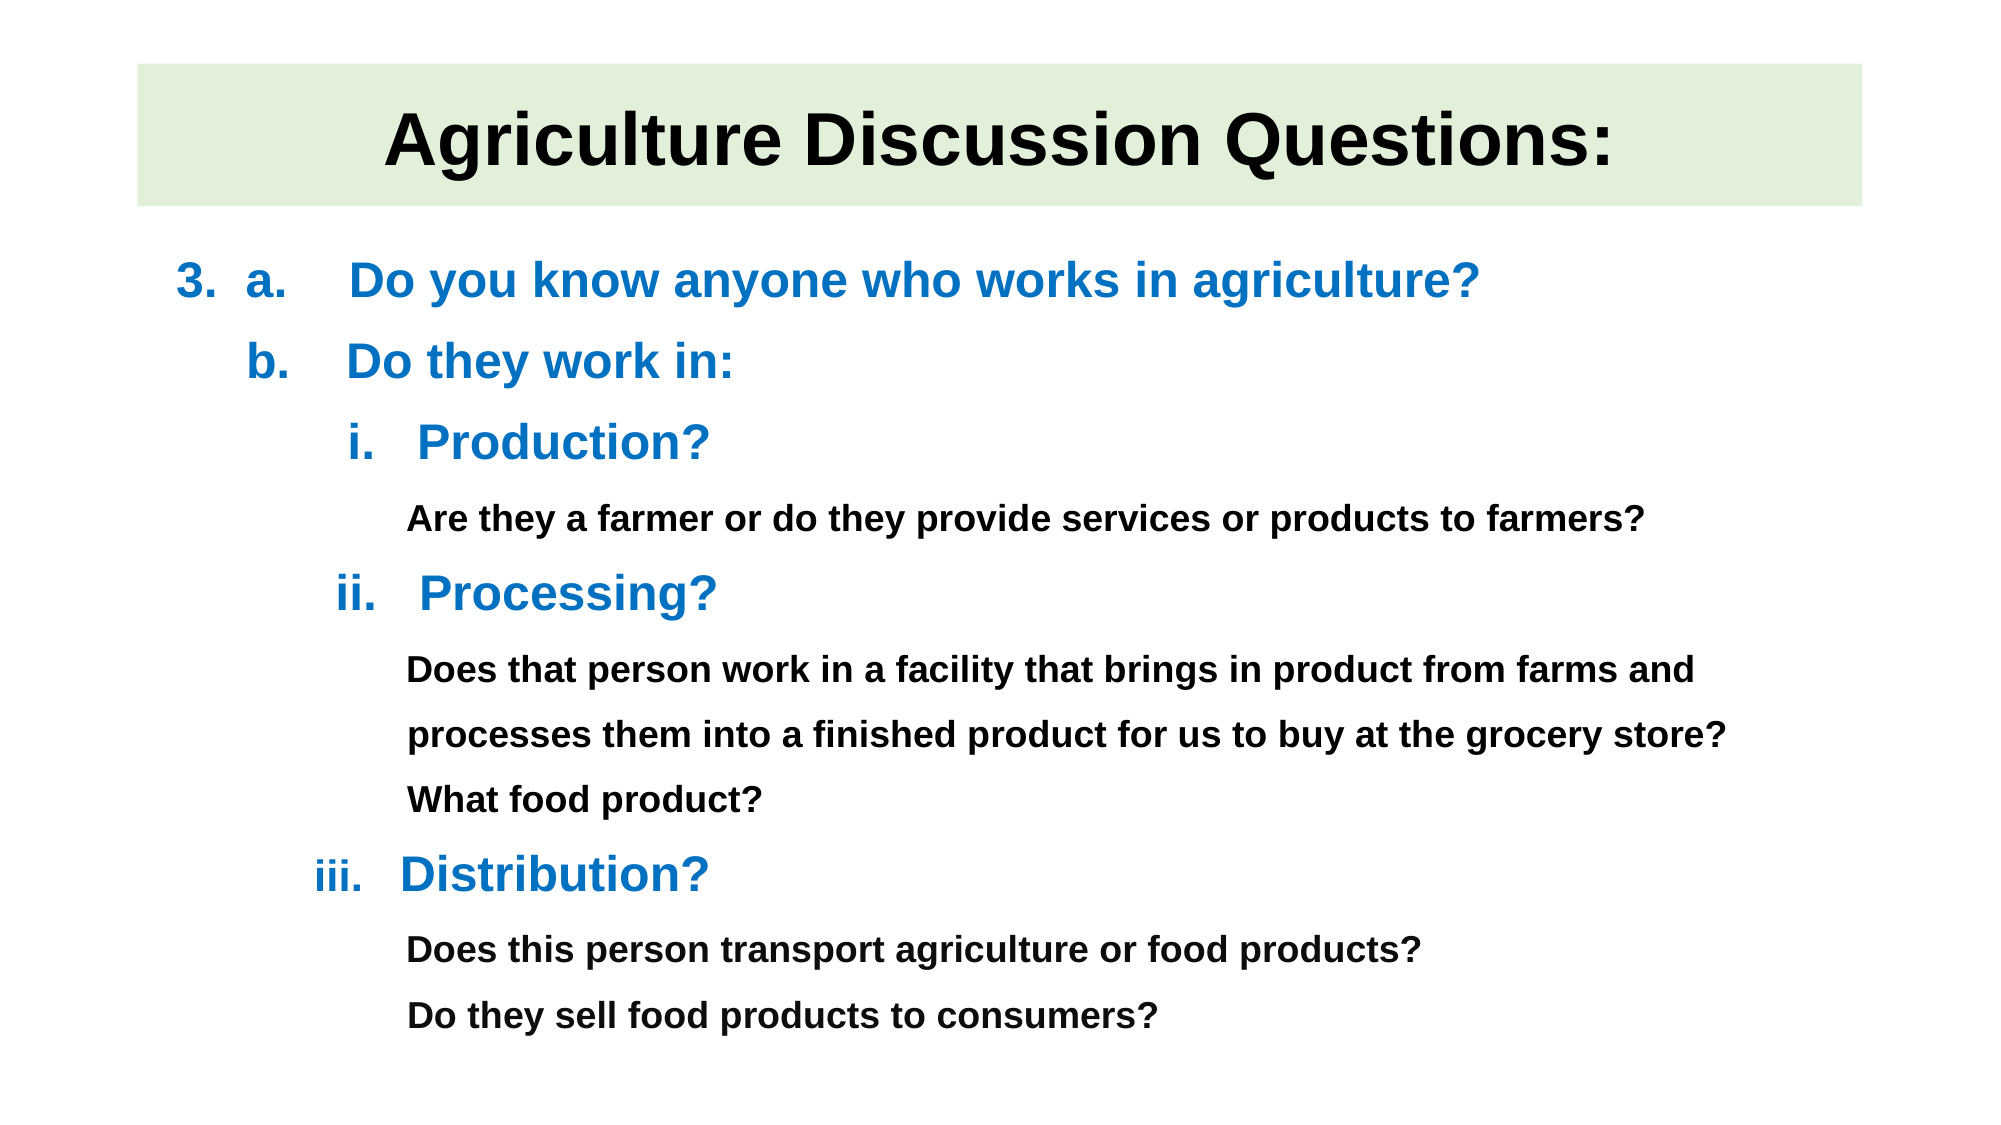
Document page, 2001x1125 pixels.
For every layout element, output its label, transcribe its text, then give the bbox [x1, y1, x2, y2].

text_box 3. a. Do you know anyone who works in agriculture? b. Do they work in: i. Production? Are they a farmer or do they provide services or products to farmers? ii. Processing? Does that person work in a facility that brings in product from farms and processes them into a finished product for us to buy at the grocery store? What food product? iii. Distribution? Does this person transport agriculture or food products? Do they sell food products to consumers? [161, 236, 1839, 1105]
text_box Agriculture Discussion Questions: [137, 63, 1863, 207]
